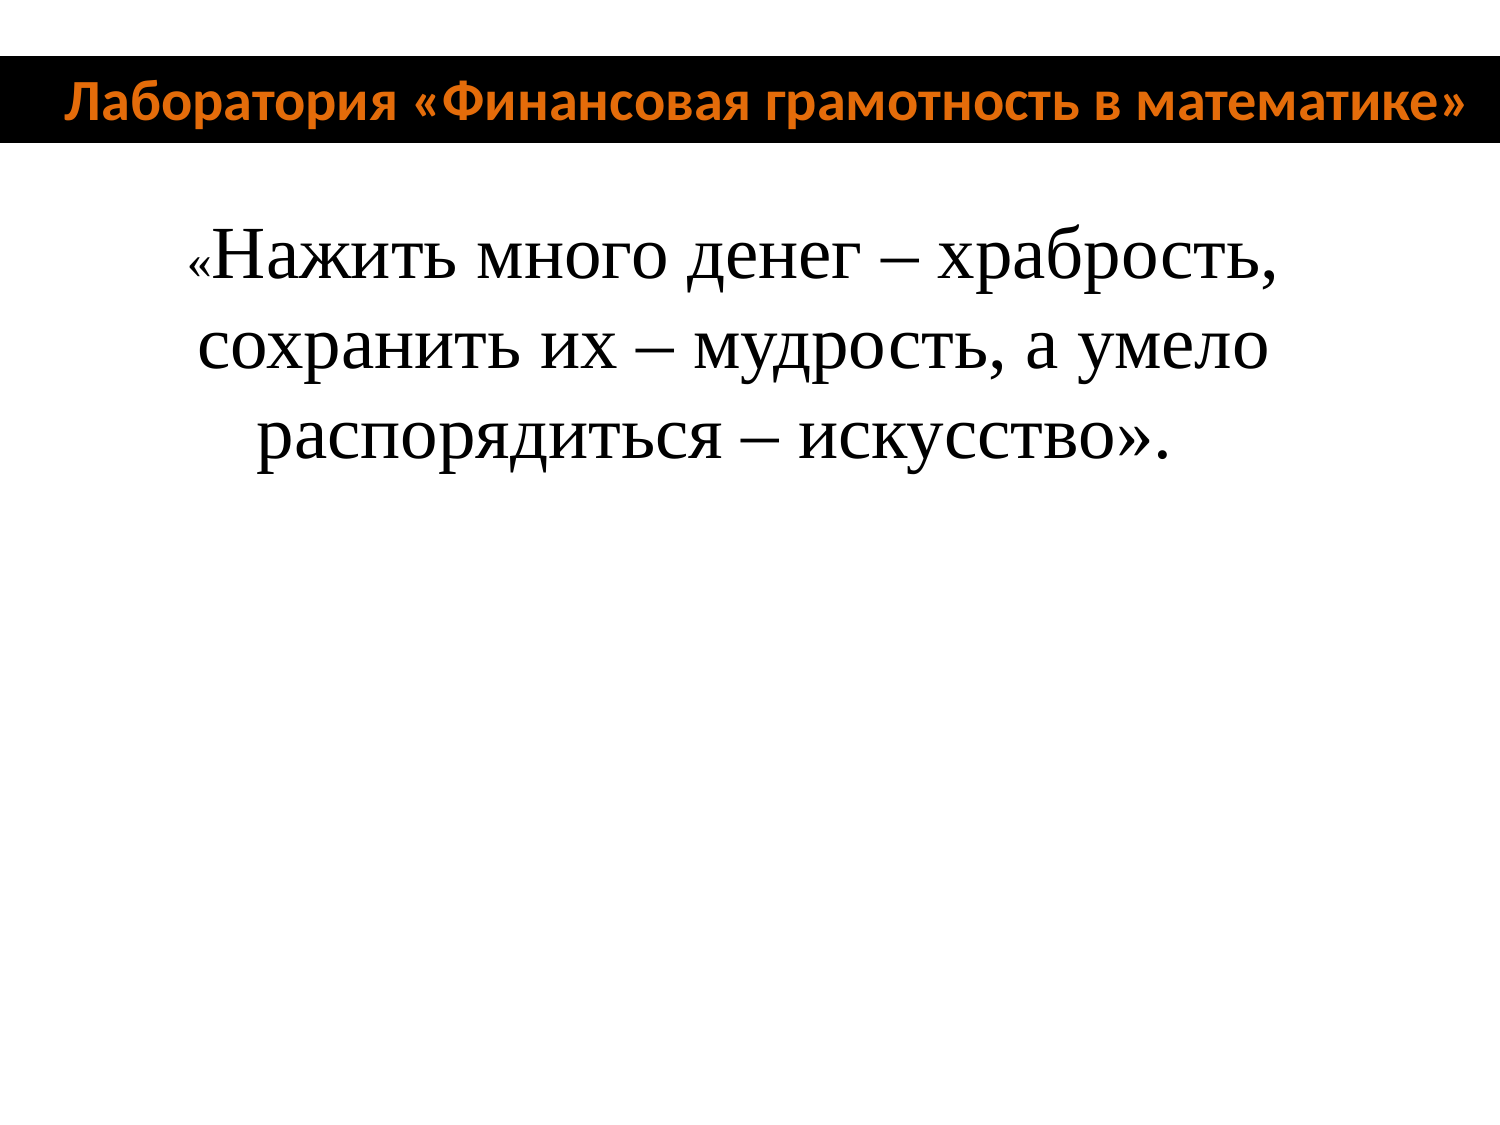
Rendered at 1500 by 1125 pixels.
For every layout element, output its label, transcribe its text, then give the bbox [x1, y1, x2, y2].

text_box «Нажить много денег – храбрость, сохранить их – мудрость, а умело распорядиться – искусство». [29, 196, 1439, 481]
text_box Лаборатория «Финансовая грамотность в математике» [0, 54, 1500, 140]
